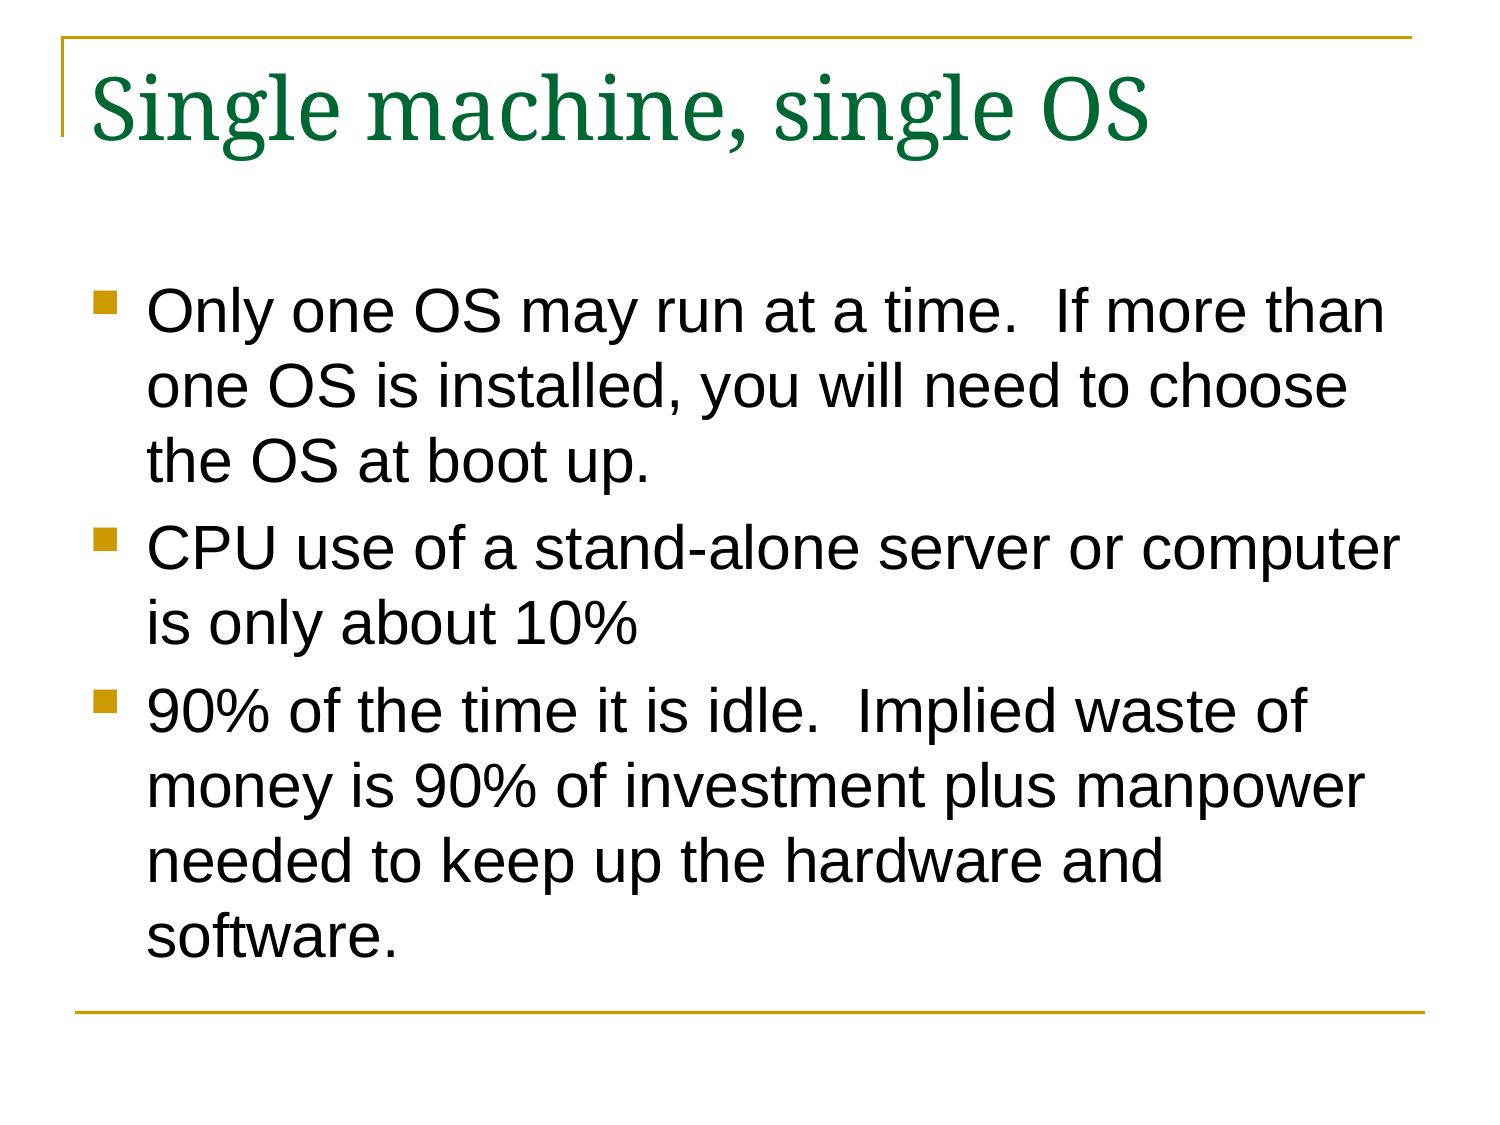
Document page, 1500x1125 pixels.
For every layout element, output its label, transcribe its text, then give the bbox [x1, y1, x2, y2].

title Single machine, single OS [75, 45, 1425, 233]
list Only one OS may run at a time. If more than one OS is installed, you will need to choose the OS at boot up. CPU use of a stand-alone server or computer is only about 10% 90% of the time it is idle. Implied waste of money is 90% of investment plus manpower needed to keep up the hardware and software. [75, 262, 1425, 1006]
